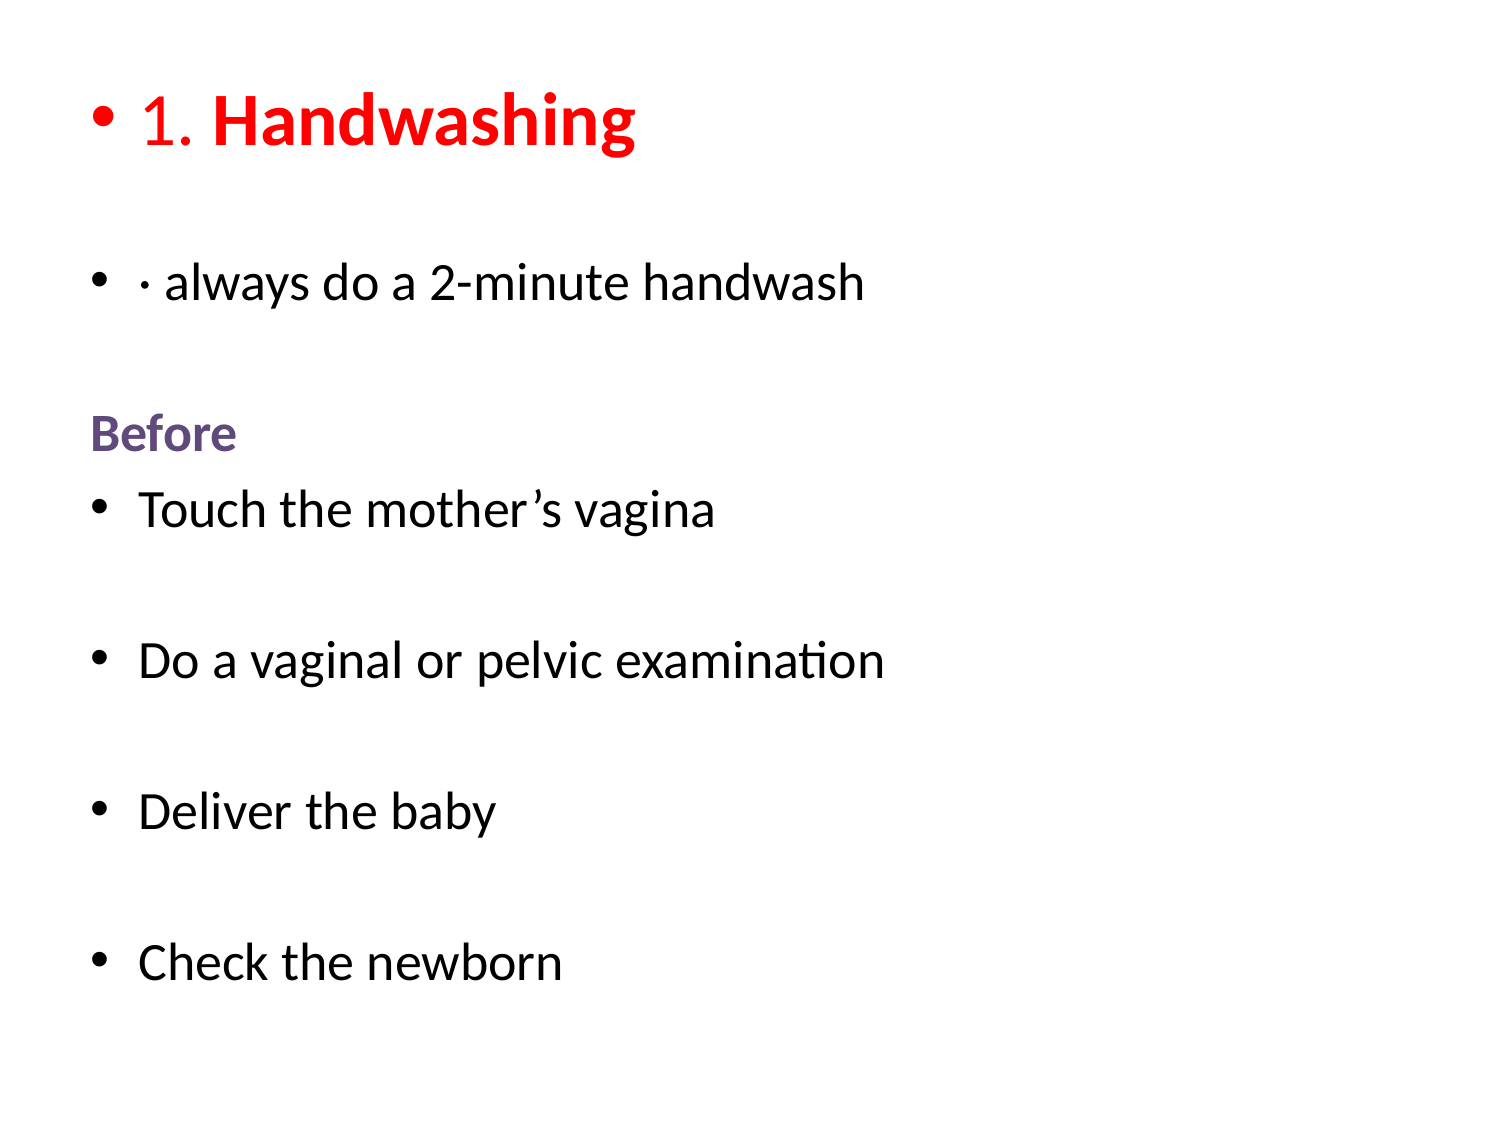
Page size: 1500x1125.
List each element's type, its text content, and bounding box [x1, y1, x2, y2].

list 1. Handwashing · always do a 2-minute handwash Before Touch the mother’s vagina Do a vaginal or pelvic examination Deliver the baby Check the newborn [75, 62, 1425, 1005]
